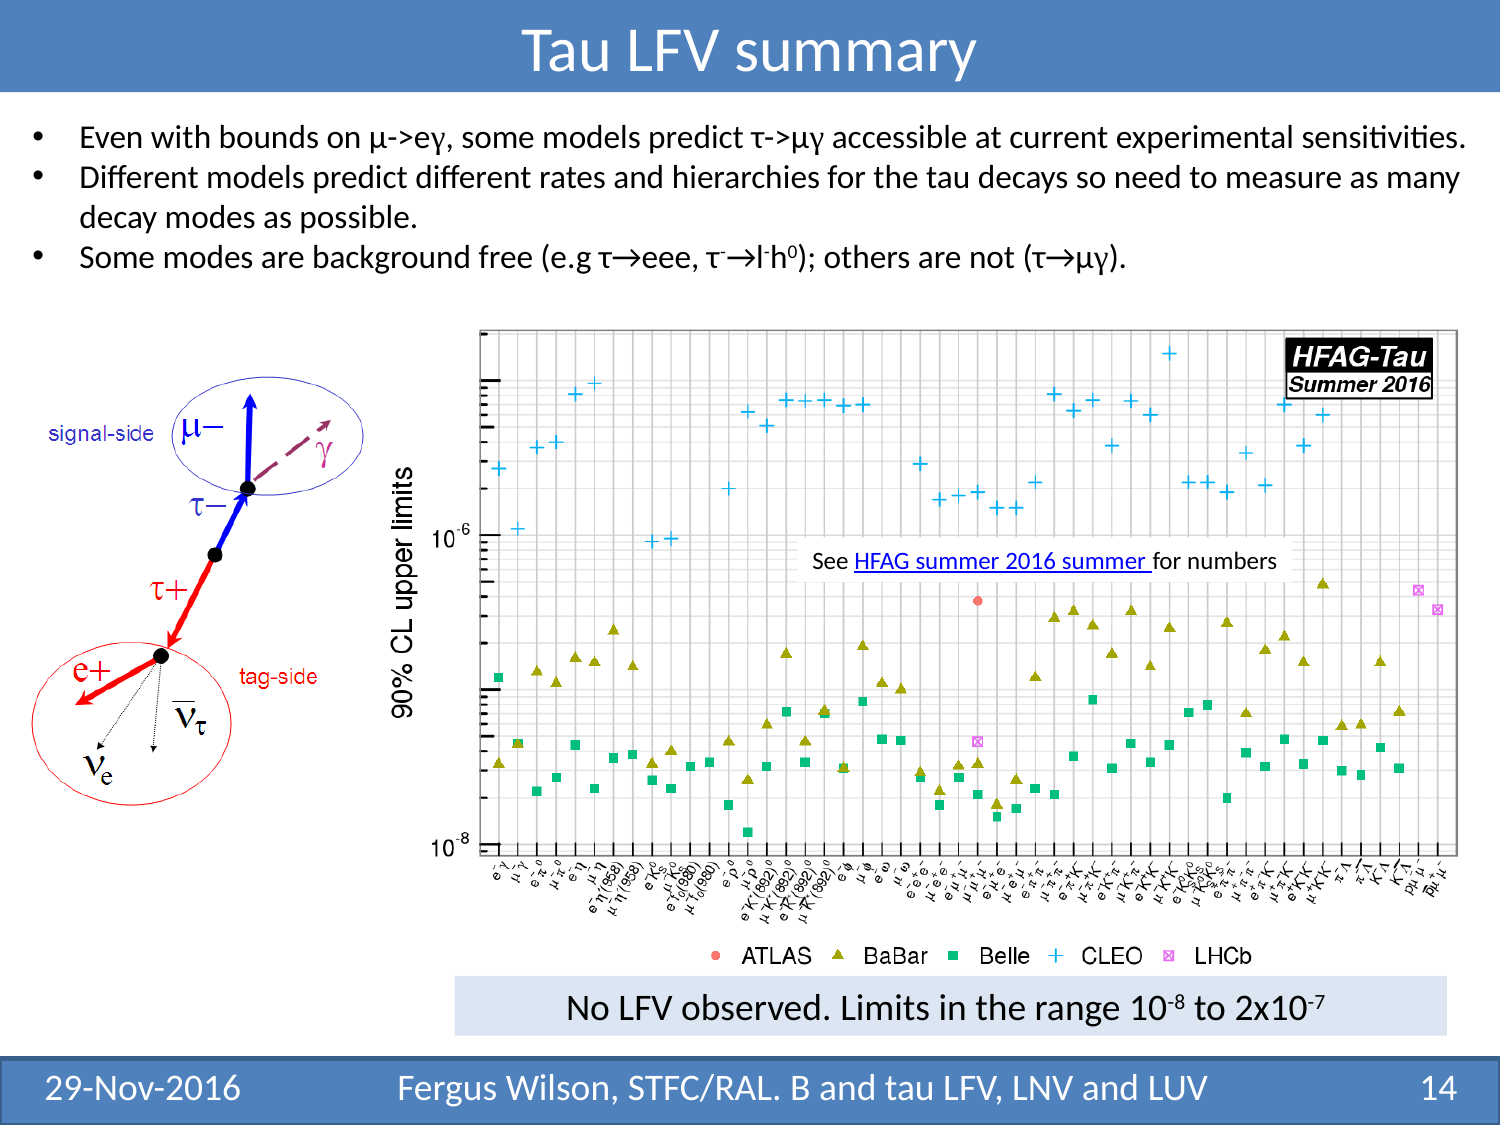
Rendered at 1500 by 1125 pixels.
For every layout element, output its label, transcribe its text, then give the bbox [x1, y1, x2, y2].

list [13, 373, 360, 818]
text_box No LFV observed. Limits in the range 10-8 to 2x10-7 [454, 999, 1447, 1036]
footer Fergus Wilson, STFC/RAL. B and tau LFV, LNV and LUV [277, 1055, 1329, 1116]
slide_number 29-Nov-2016 [29, 1055, 266, 1116]
text_box Even with bounds on μ->eγ, some models predict τ->μγ accessible at current experimental sensitivities. Different models predict different rates and hierarchies for the tau decays so need to measure as many decay modes as possible. Some modes are background free (e.g τ→eee, τ-→l-h0); others are not (τ→μγ). [17, 108, 1495, 283]
slide_number 14 [1376, 1055, 1473, 1116]
picture [365, 307, 1476, 991]
title Tau LFV summary [0, 0, 1500, 93]
